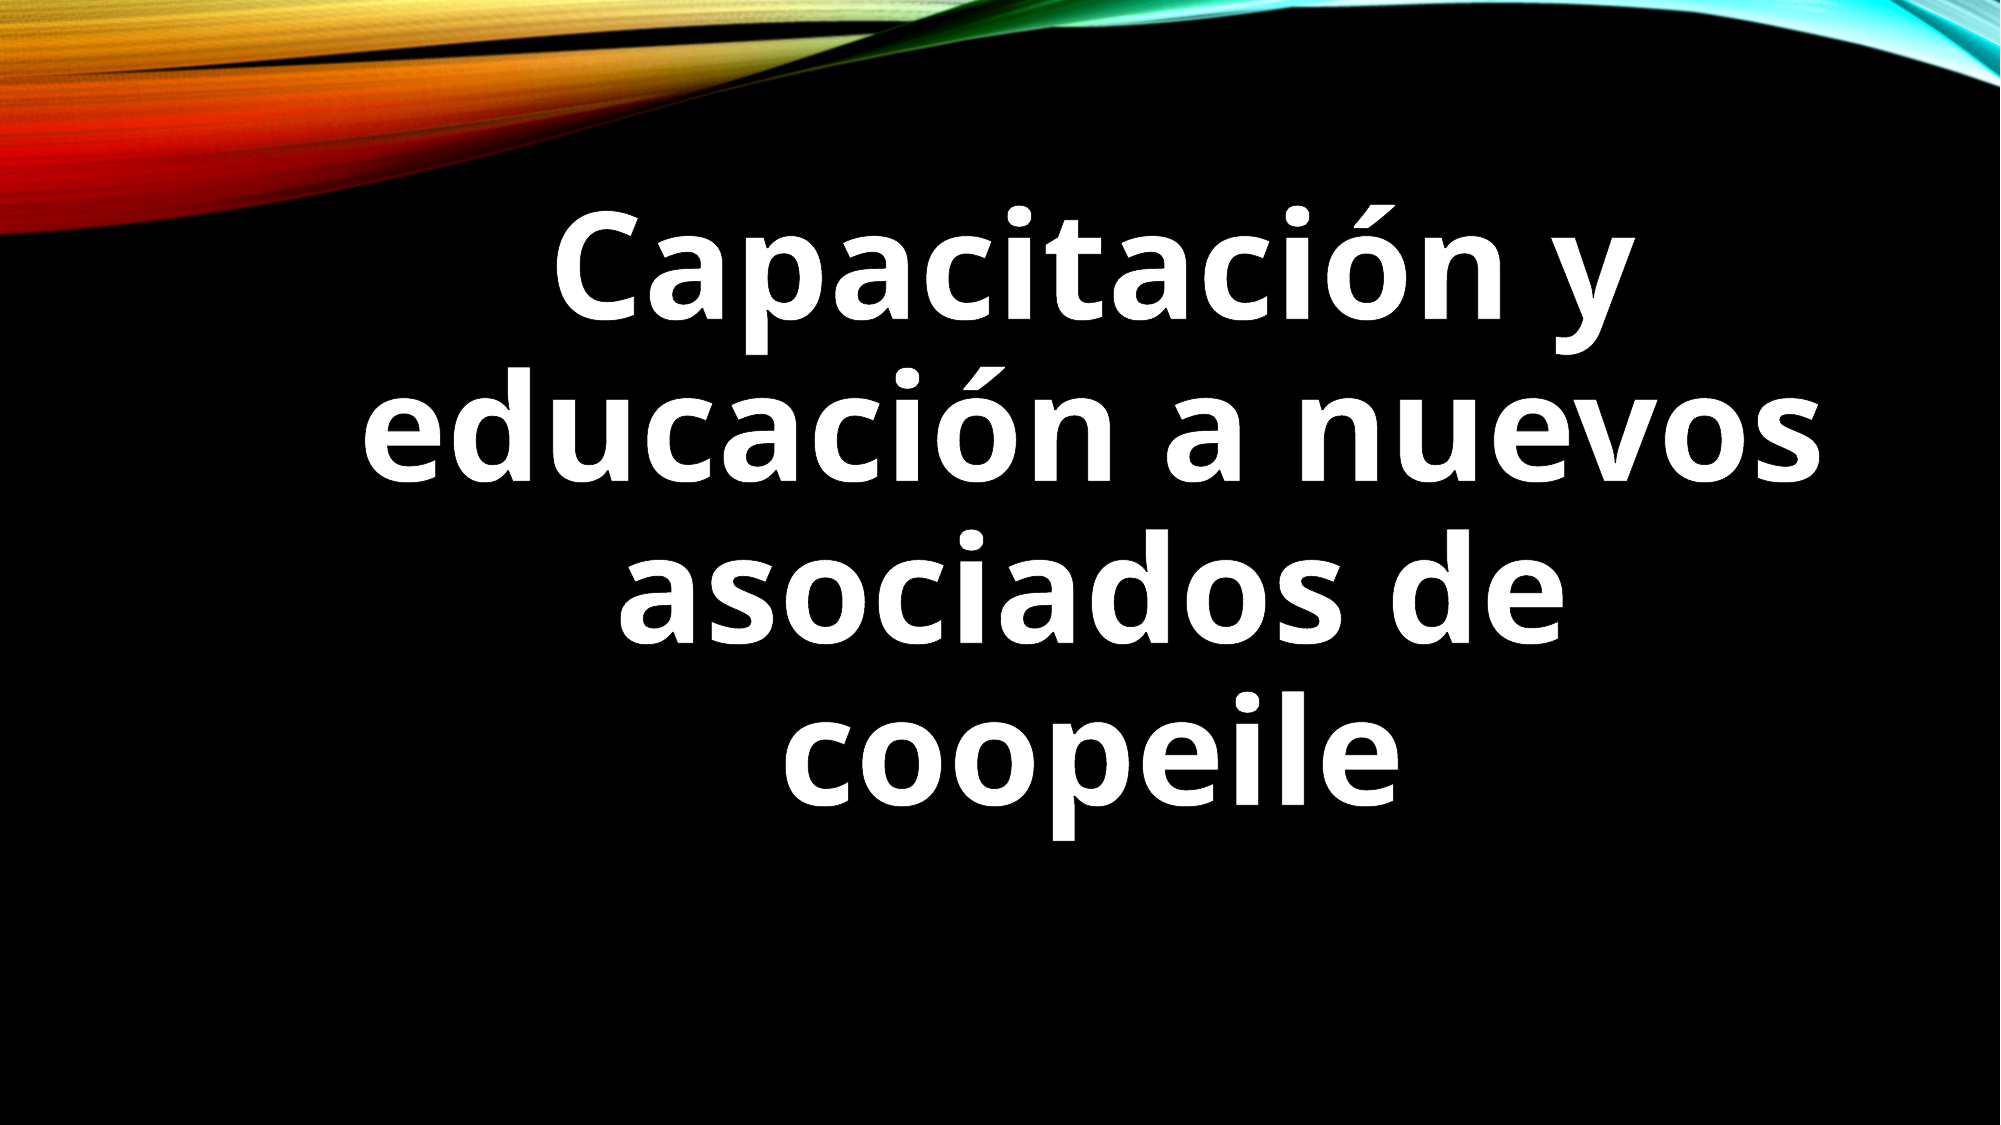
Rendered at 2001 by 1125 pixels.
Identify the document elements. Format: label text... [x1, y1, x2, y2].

picture [0, 0, 2000, 237]
title Capacitación y educación a nuevos asociados de coopeile [296, 125, 1888, 902]
